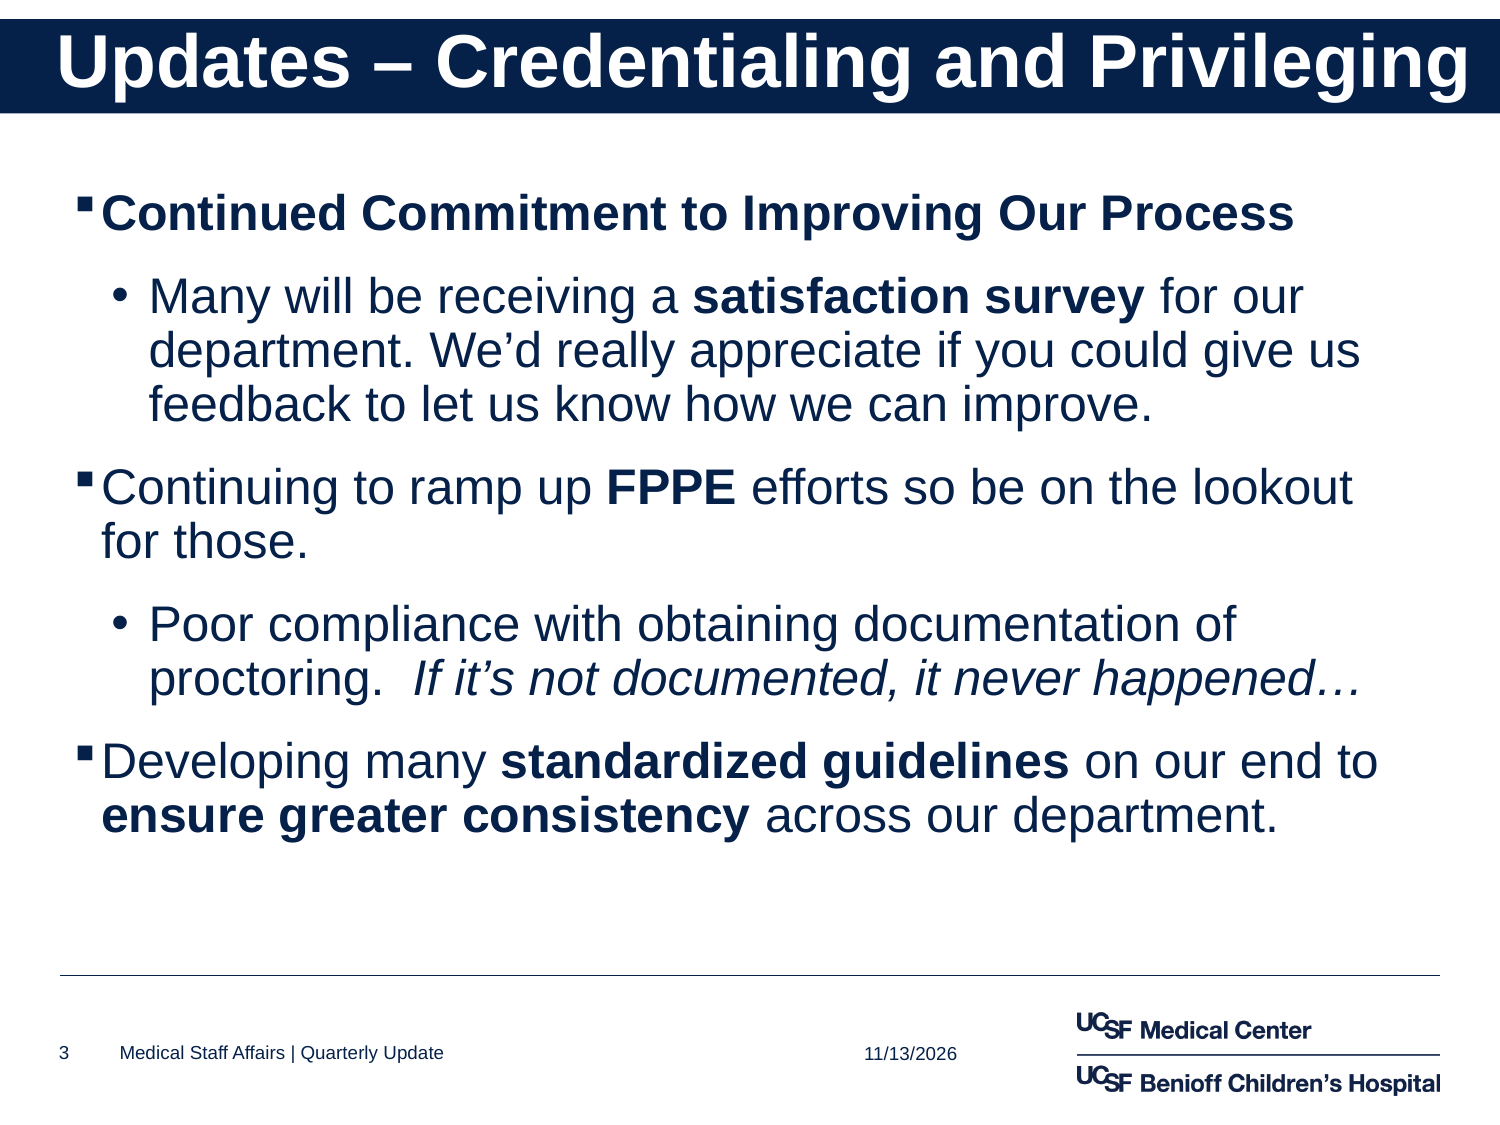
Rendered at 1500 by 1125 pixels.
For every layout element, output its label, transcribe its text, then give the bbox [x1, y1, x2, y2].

picture [1077, 1012, 1440, 1096]
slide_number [864, 1037, 980, 1065]
list Continued Commitment to Improving Our Process Many will be receiving a satisfaction survey for our department. We’d really appreciate if you could give us feedback to let us know how we can improve. Continuing to ramp up FPPE efforts so be on the lookout for those. Poor compliance with obtaining documentation of proctoring. If it’s not documented, it never happened… Developing many standardized guidelines on our end to ensure greater consistency across our department. [58, 179, 1425, 905]
title Updates – Credentialing and Privileging [0, 19, 1500, 114]
slide_number 3 [58, 1037, 100, 1064]
footer Medical Staff Affairs | Quarterly Update [119, 1040, 827, 1064]
